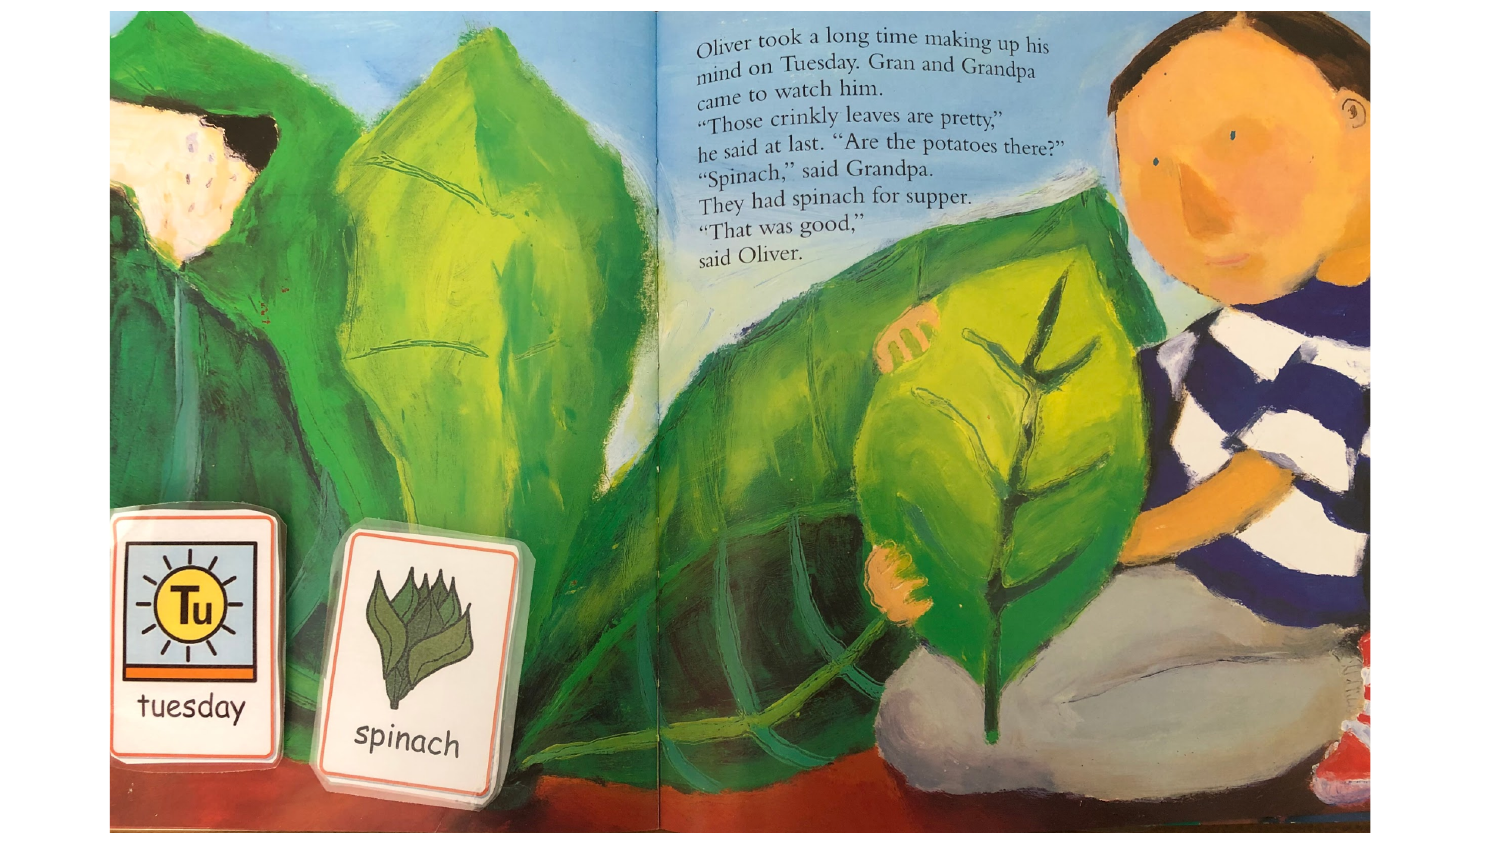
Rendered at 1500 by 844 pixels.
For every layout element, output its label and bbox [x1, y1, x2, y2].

picture [111, 0, 1370, 844]
